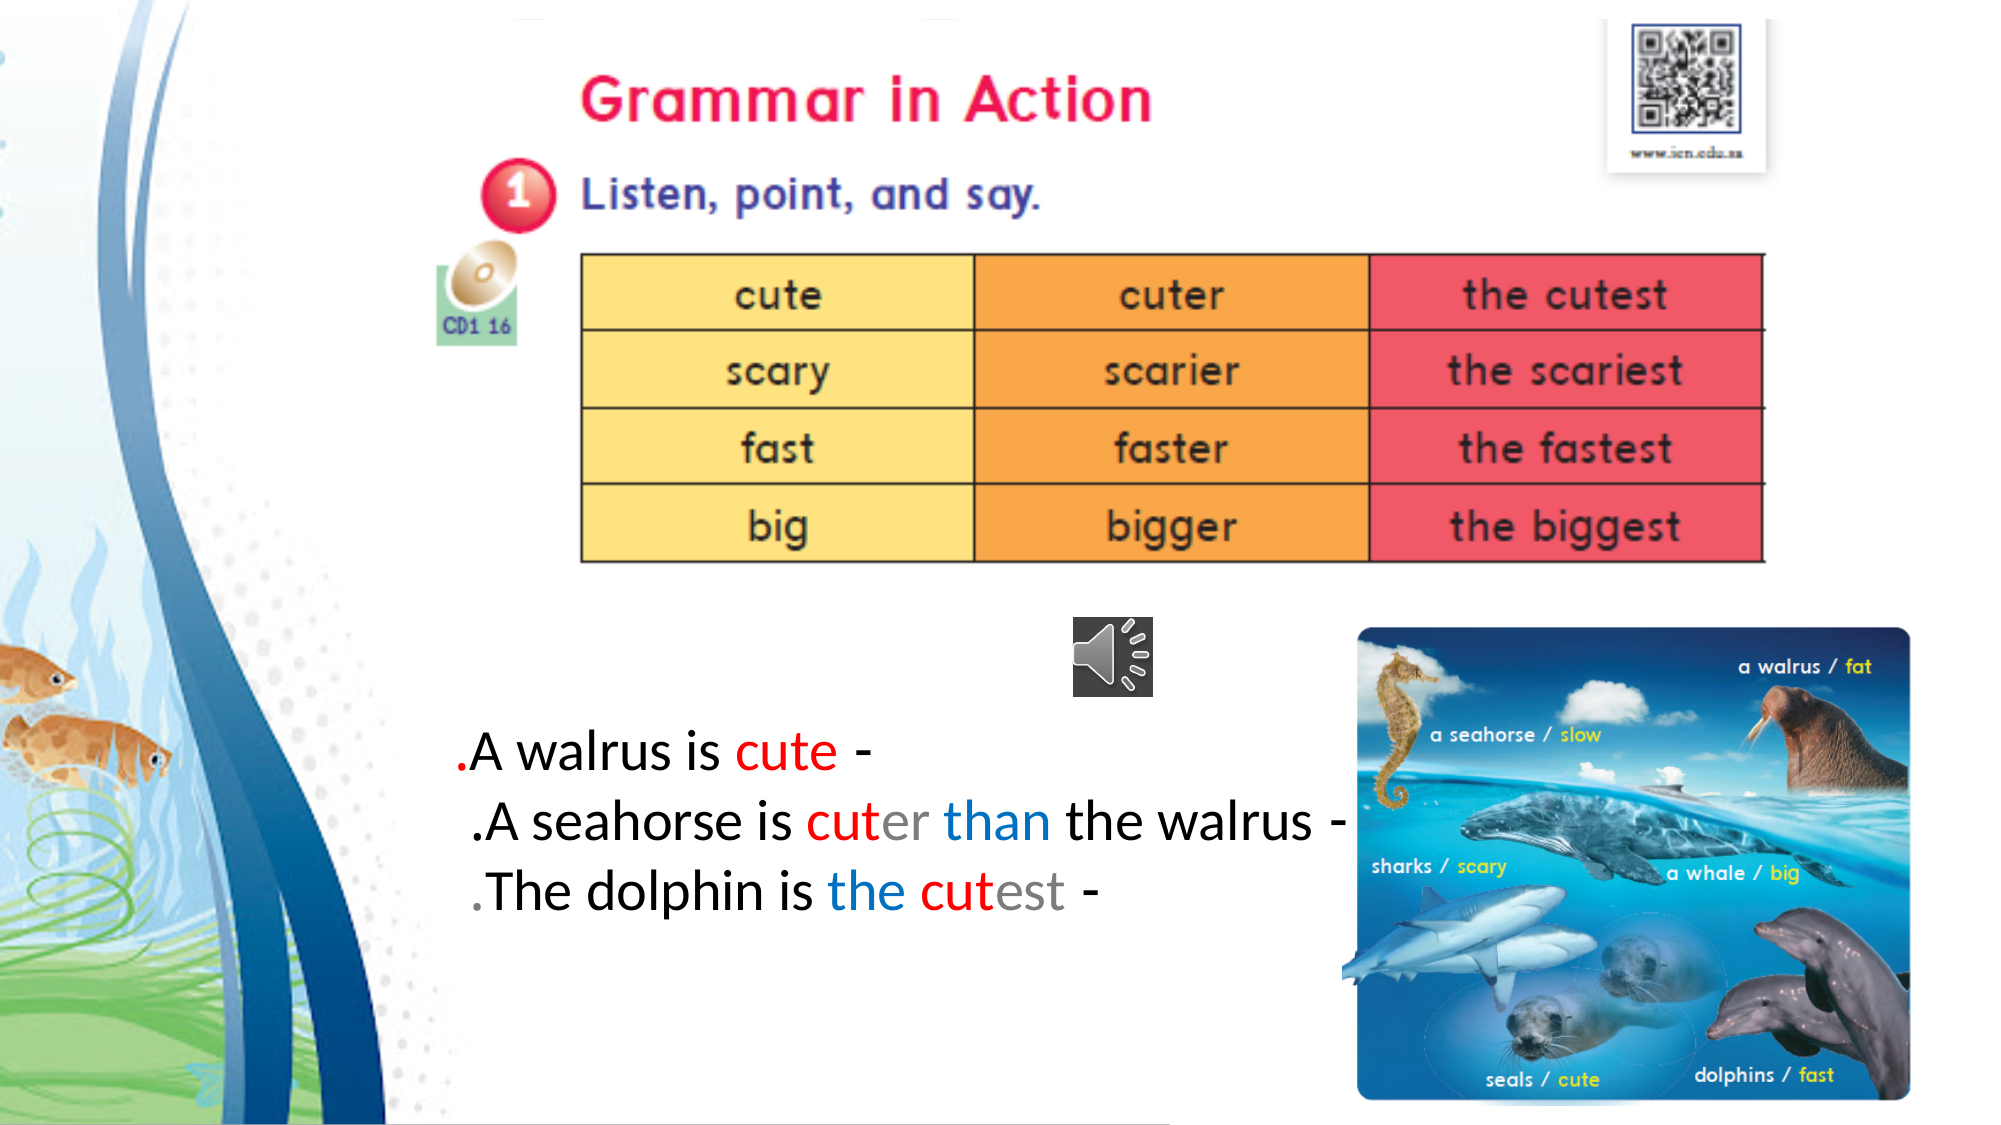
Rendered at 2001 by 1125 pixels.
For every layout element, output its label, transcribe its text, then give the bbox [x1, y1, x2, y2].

picture [0, 0, 2001, 1125]
text_box - A walrus is cute. - A seahorse is cuter than the walrus. - The dolphin is the cutest. [439, 704, 1342, 930]
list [1071, 615, 1155, 698]
